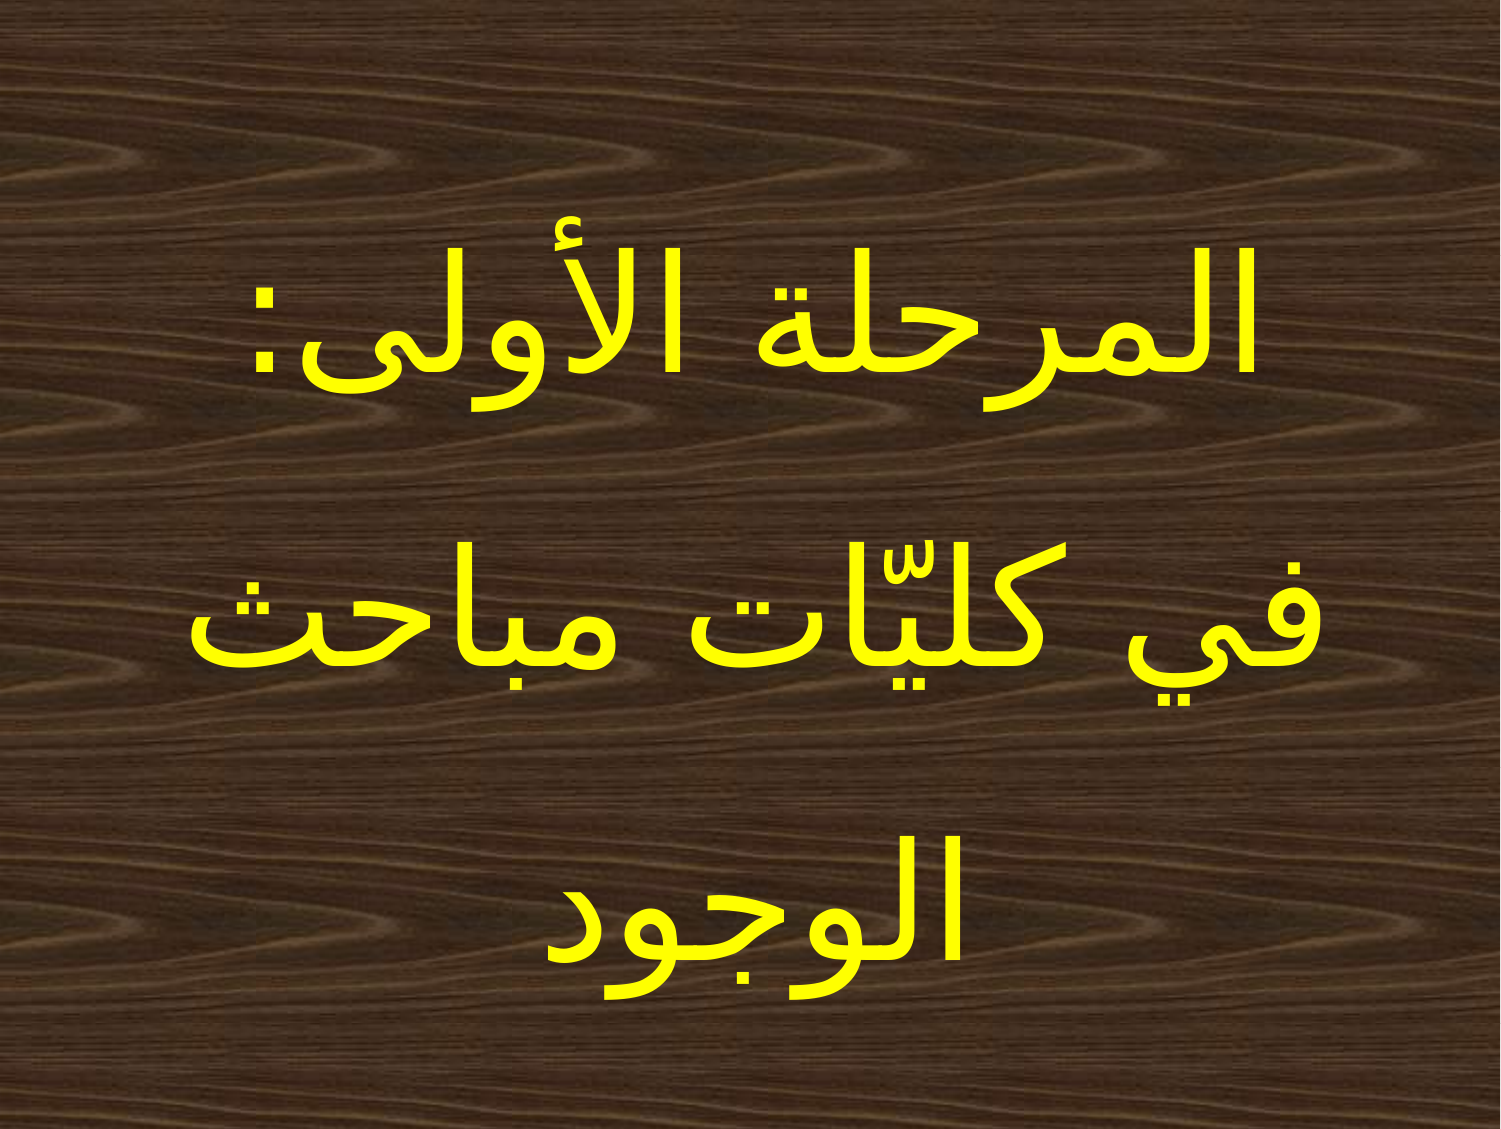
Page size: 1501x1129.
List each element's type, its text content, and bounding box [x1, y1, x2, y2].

title المرحلة الأولى: في كليّات مباحث الوجود [82, 103, 1433, 1002]
picture [0, 0, 1501, 1129]
